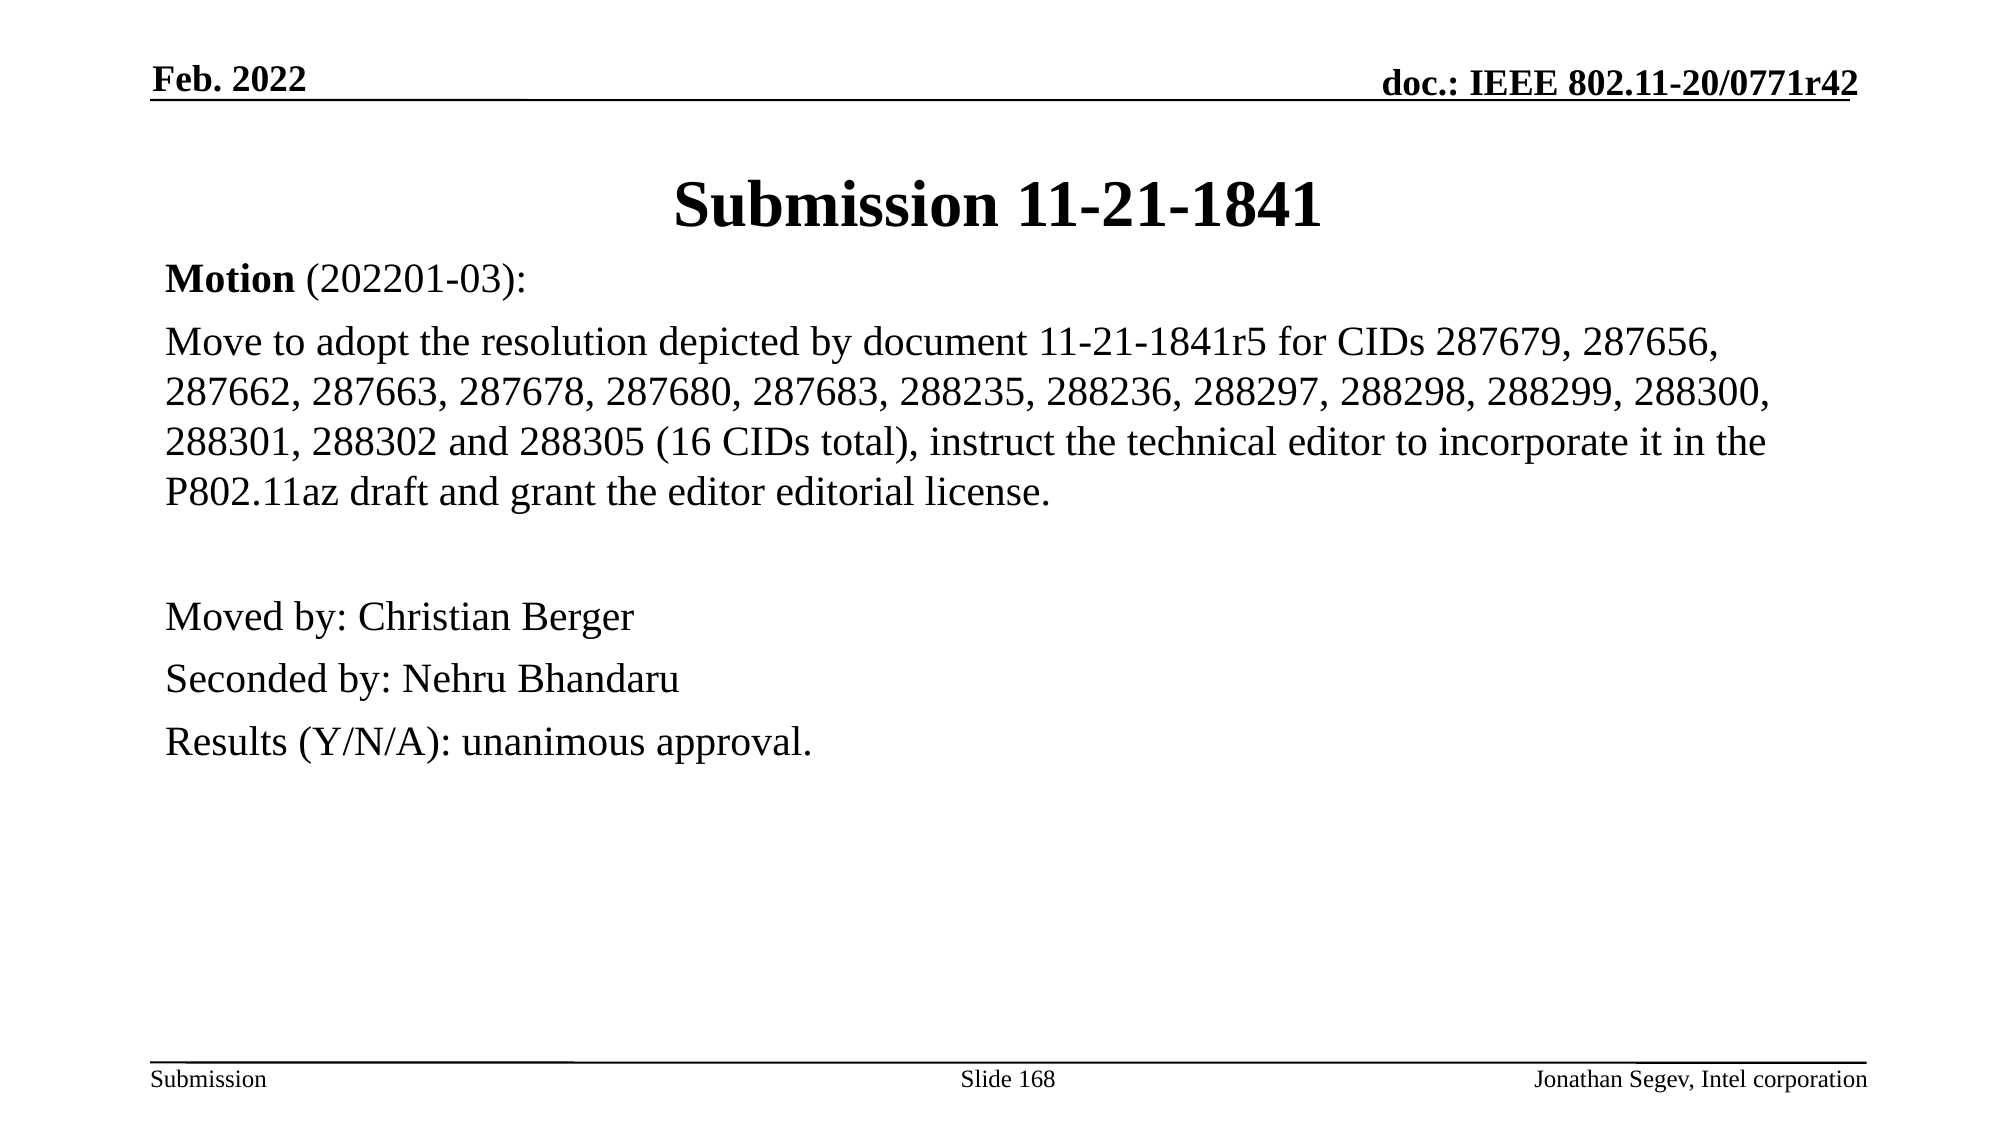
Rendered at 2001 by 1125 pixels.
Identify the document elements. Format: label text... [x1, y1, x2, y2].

list Motion (202201-03): Move to adopt the resolution depicted by document 11-21-1841r5 for CIDs 287679, 287656, 287662, 287663, 287678, 287680, 287683, 288235, 288236, 288297, 288298, 288299, 288300, 288301, 288302 and 288305 (16 CIDs total), instruct the technical editor to incorporate it in the P802.11az draft and grant the editor editorial license. Moved by: Christian Berger Seconded by: Nehru Bhandaru Results (Y/N/A): unanimous approval. [149, 243, 1850, 1000]
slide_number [152, 54, 563, 100]
footer Jonathan Segev, Intel corporation [1171, 1061, 1869, 1093]
slide_number Slide 168 [950, 1061, 1067, 1123]
title Submission 11-21-1841 [149, 112, 1850, 243]
